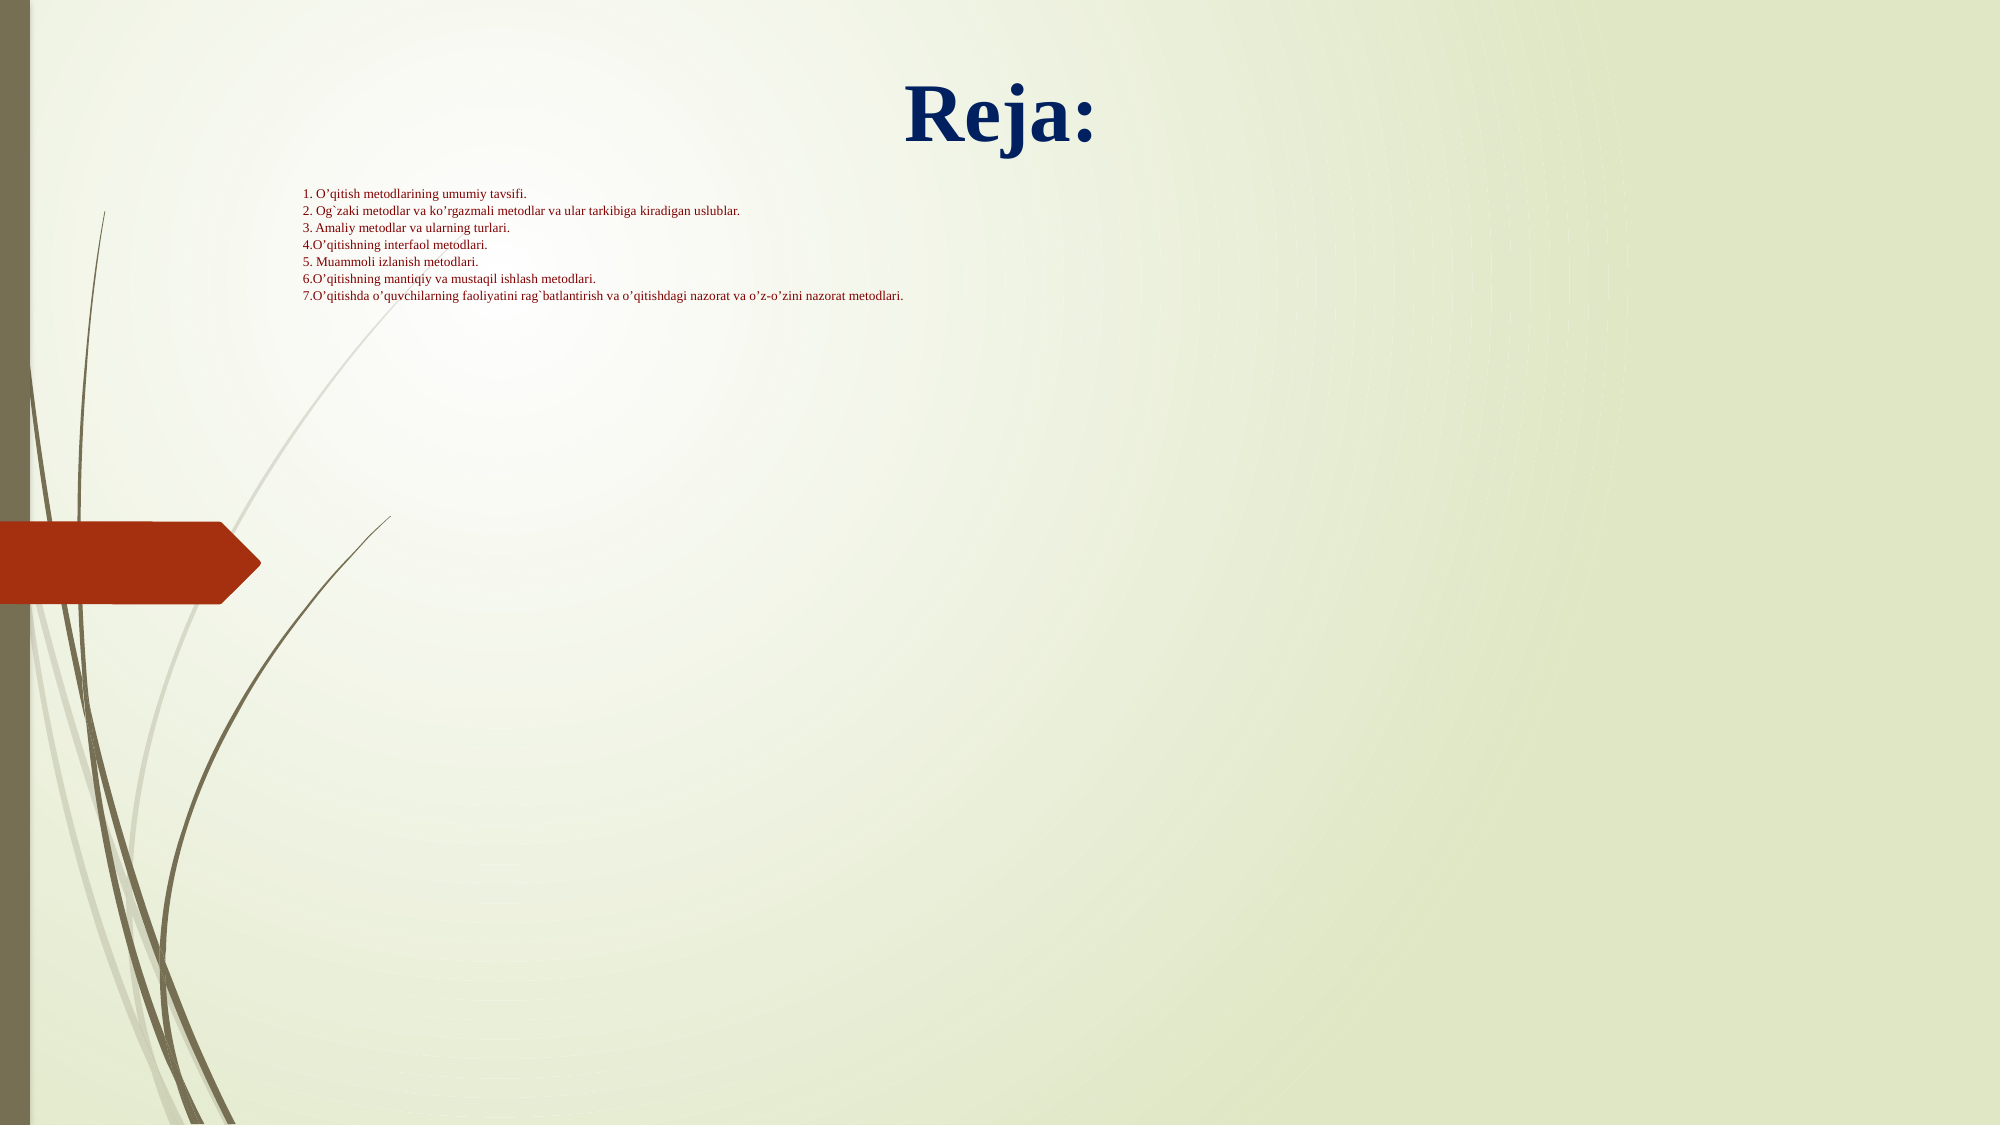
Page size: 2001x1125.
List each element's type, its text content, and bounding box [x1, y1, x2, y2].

title Reja: [270, 44, 1733, 166]
list 1. O’qitish metodlarining umumiy tavsifi. 2. Og`zaki metodlar va ko’rgazmali metodlar va ular tarkibiga kiradigan uslublar. 3. Amaliy metodlar va ularning turlari. 4.O’qitishning interfaol metodlari. 5. Muammoli izlanish metodlari. 6.O’qitishning mantiqiy va mustaqil ishlash metodlari. 7.O’qitishda o’quvchilarning faoliyatini rag`batlantirish va o’qitishdagi nazorat va o’z-o’zini nazorat metodlari. [287, 177, 1751, 319]
